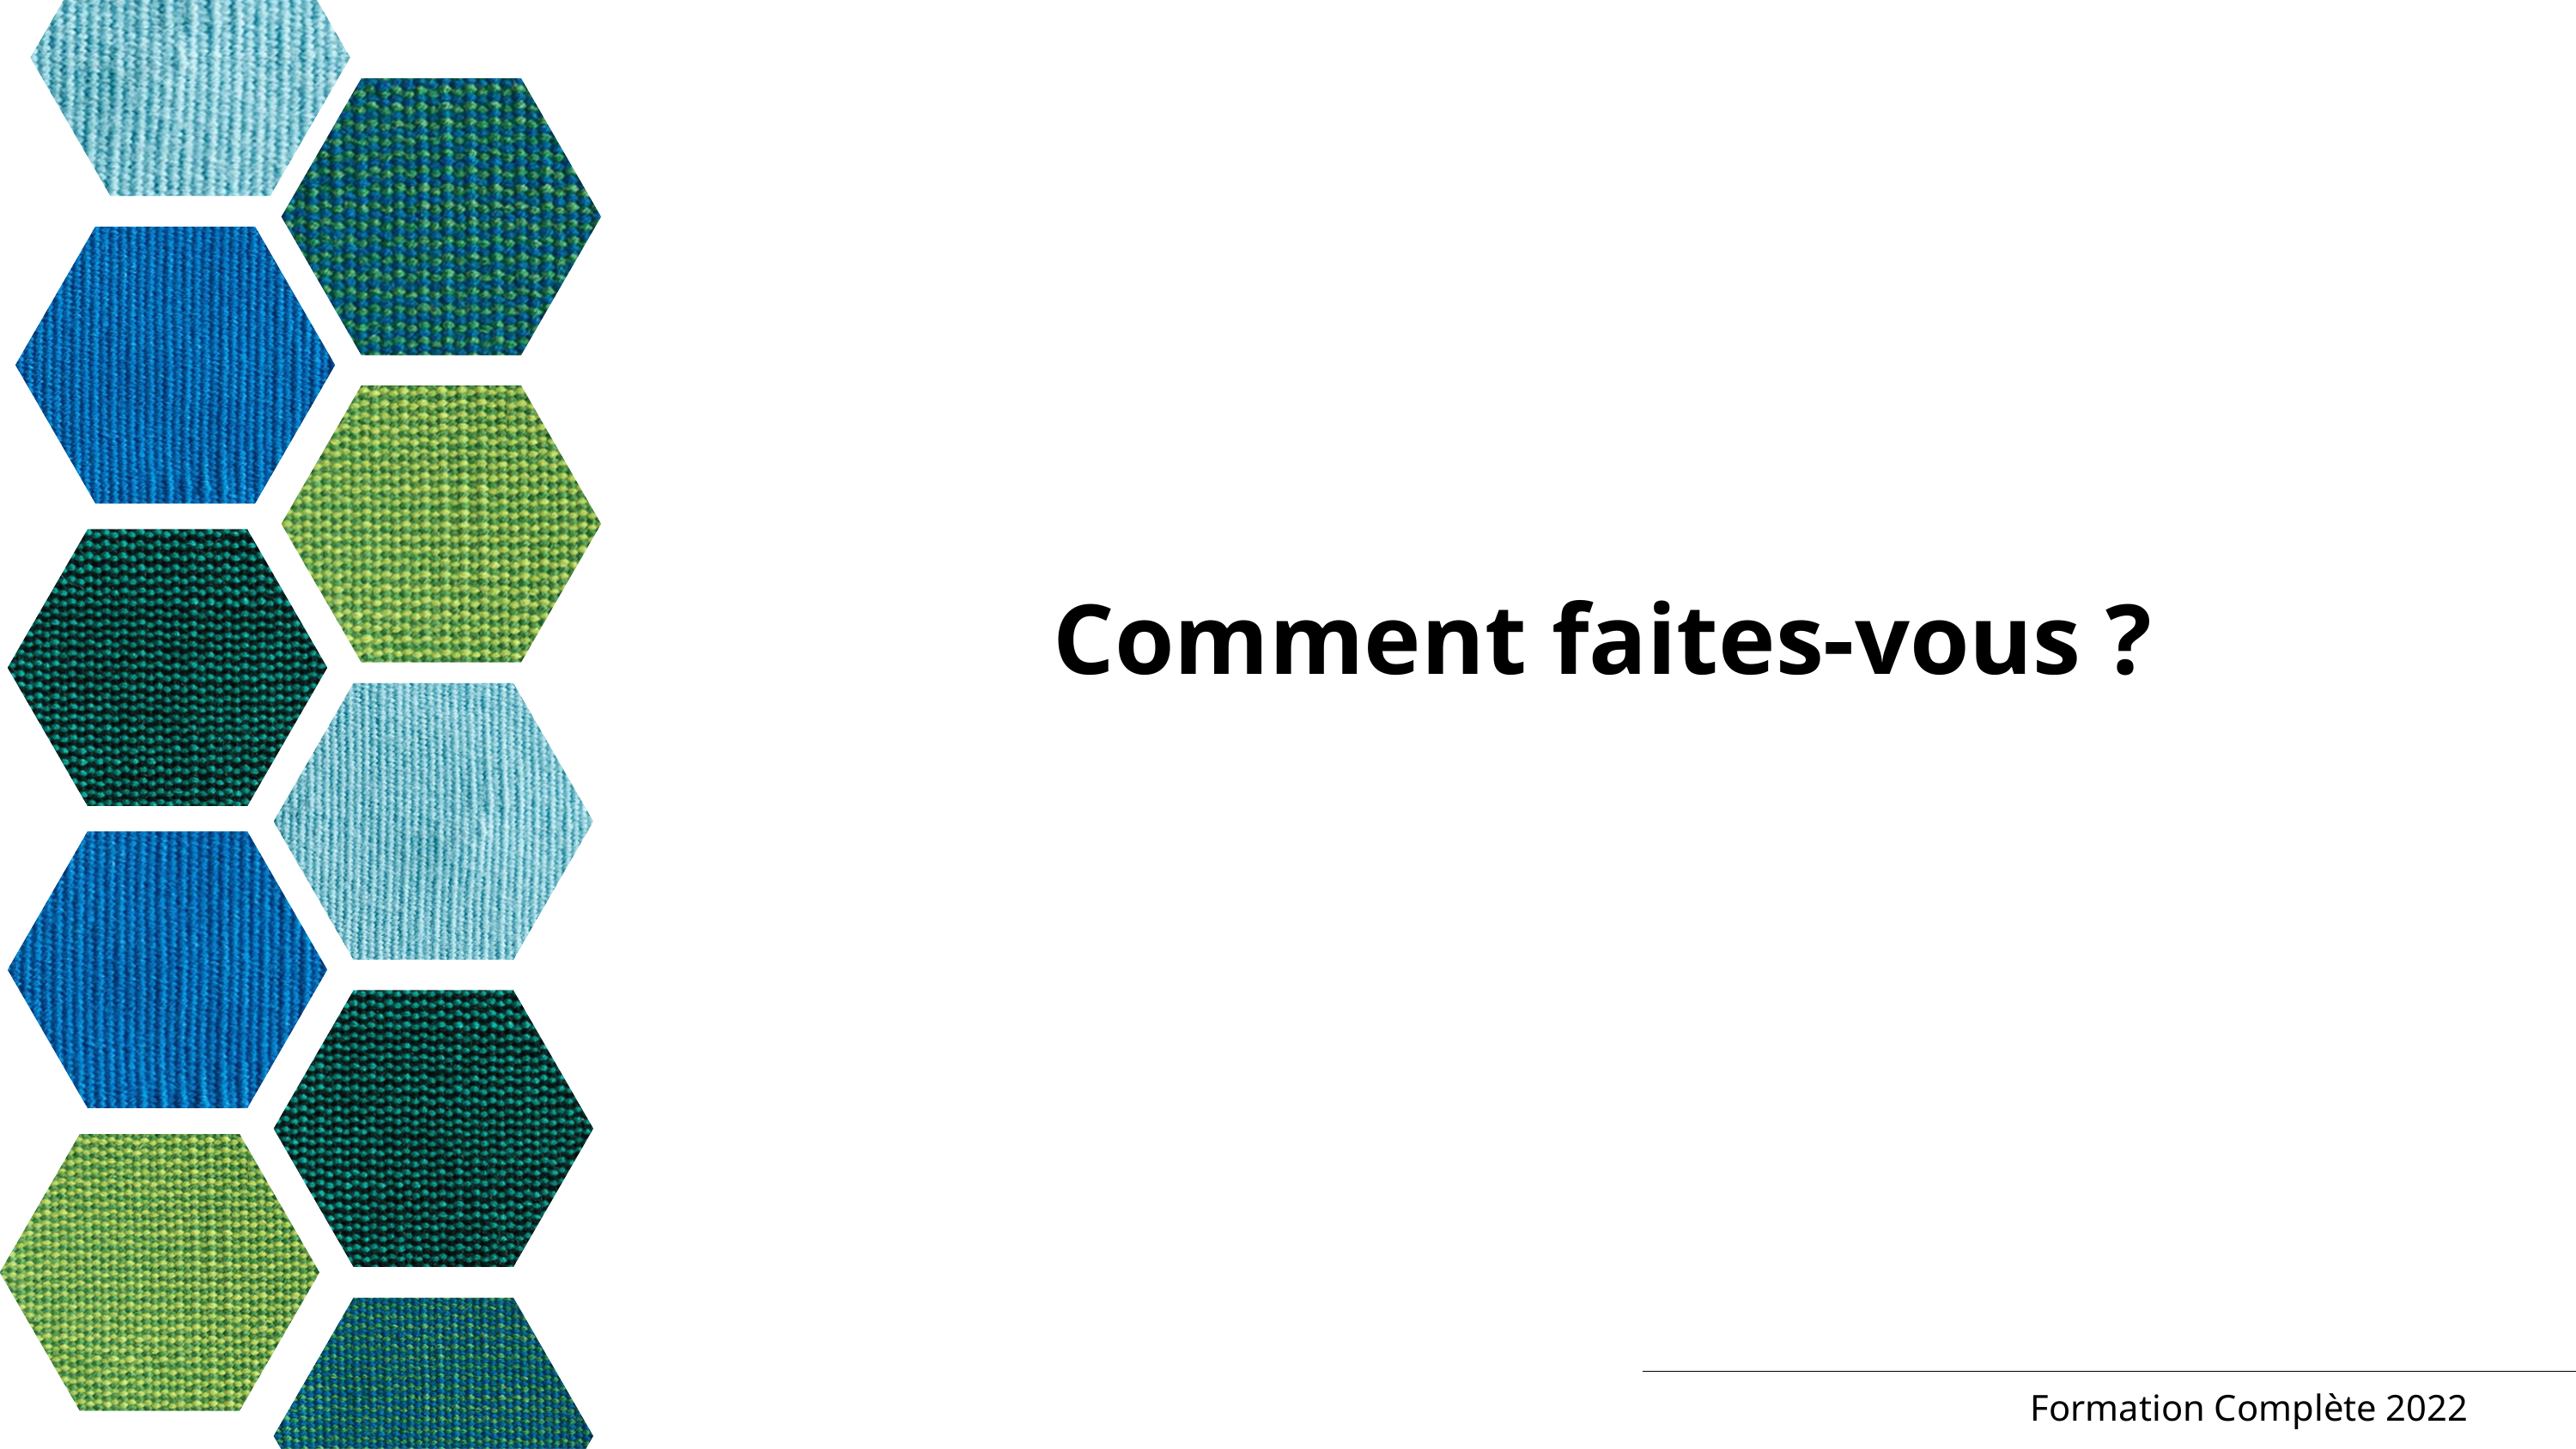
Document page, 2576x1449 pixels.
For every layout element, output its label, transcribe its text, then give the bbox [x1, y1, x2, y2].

picture [8, 831, 328, 1108]
picture [375, 78, 393, 88]
picture [273, 682, 593, 960]
picture [514, 350, 523, 355]
picture [343, 178, 350, 182]
list Comment faites-vous ? [697, 585, 2509, 736]
picture [446, 78, 453, 85]
picture [391, 265, 398, 270]
picture [357, 283, 368, 288]
picture [283, 78, 599, 355]
picture [314, 1446, 325, 1449]
picture [30, 0, 350, 197]
picture [509, 215, 518, 220]
picture [351, 1297, 360, 1300]
picture [328, 1446, 341, 1449]
picture [273, 990, 593, 1267]
picture [579, 216, 587, 221]
picture [0, 1134, 319, 1411]
picture [306, 215, 316, 218]
picture [526, 163, 531, 169]
picture [281, 385, 601, 663]
picture [593, 213, 601, 217]
text_box Formation Complète 2022 [2017, 1379, 2576, 1434]
picture [465, 351, 480, 355]
picture [329, 1297, 538, 1343]
picture [513, 246, 524, 252]
picture [418, 351, 433, 355]
picture [8, 529, 328, 806]
picture [319, 246, 325, 250]
picture [276, 1341, 593, 1449]
picture [15, 227, 336, 504]
picture [425, 78, 442, 83]
picture [439, 351, 455, 355]
